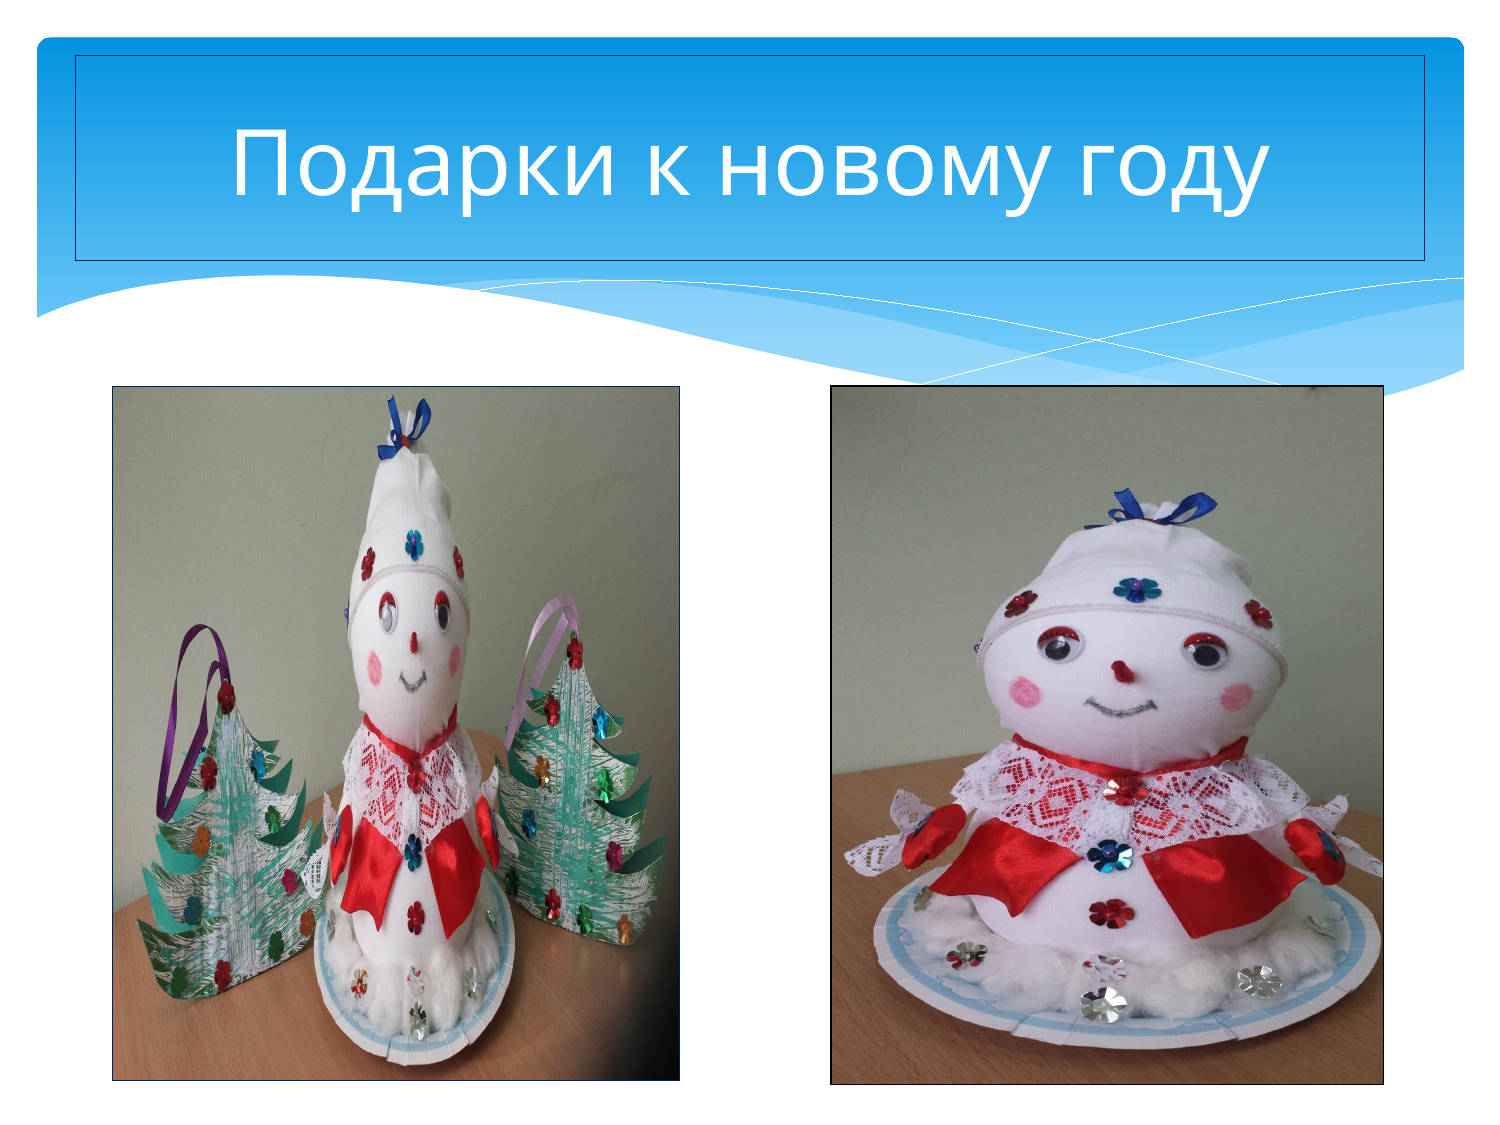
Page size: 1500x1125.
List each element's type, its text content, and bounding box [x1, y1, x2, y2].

picture [831, 386, 1384, 1085]
title Подарки к новому году [75, 55, 1425, 261]
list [111, 386, 680, 1081]
